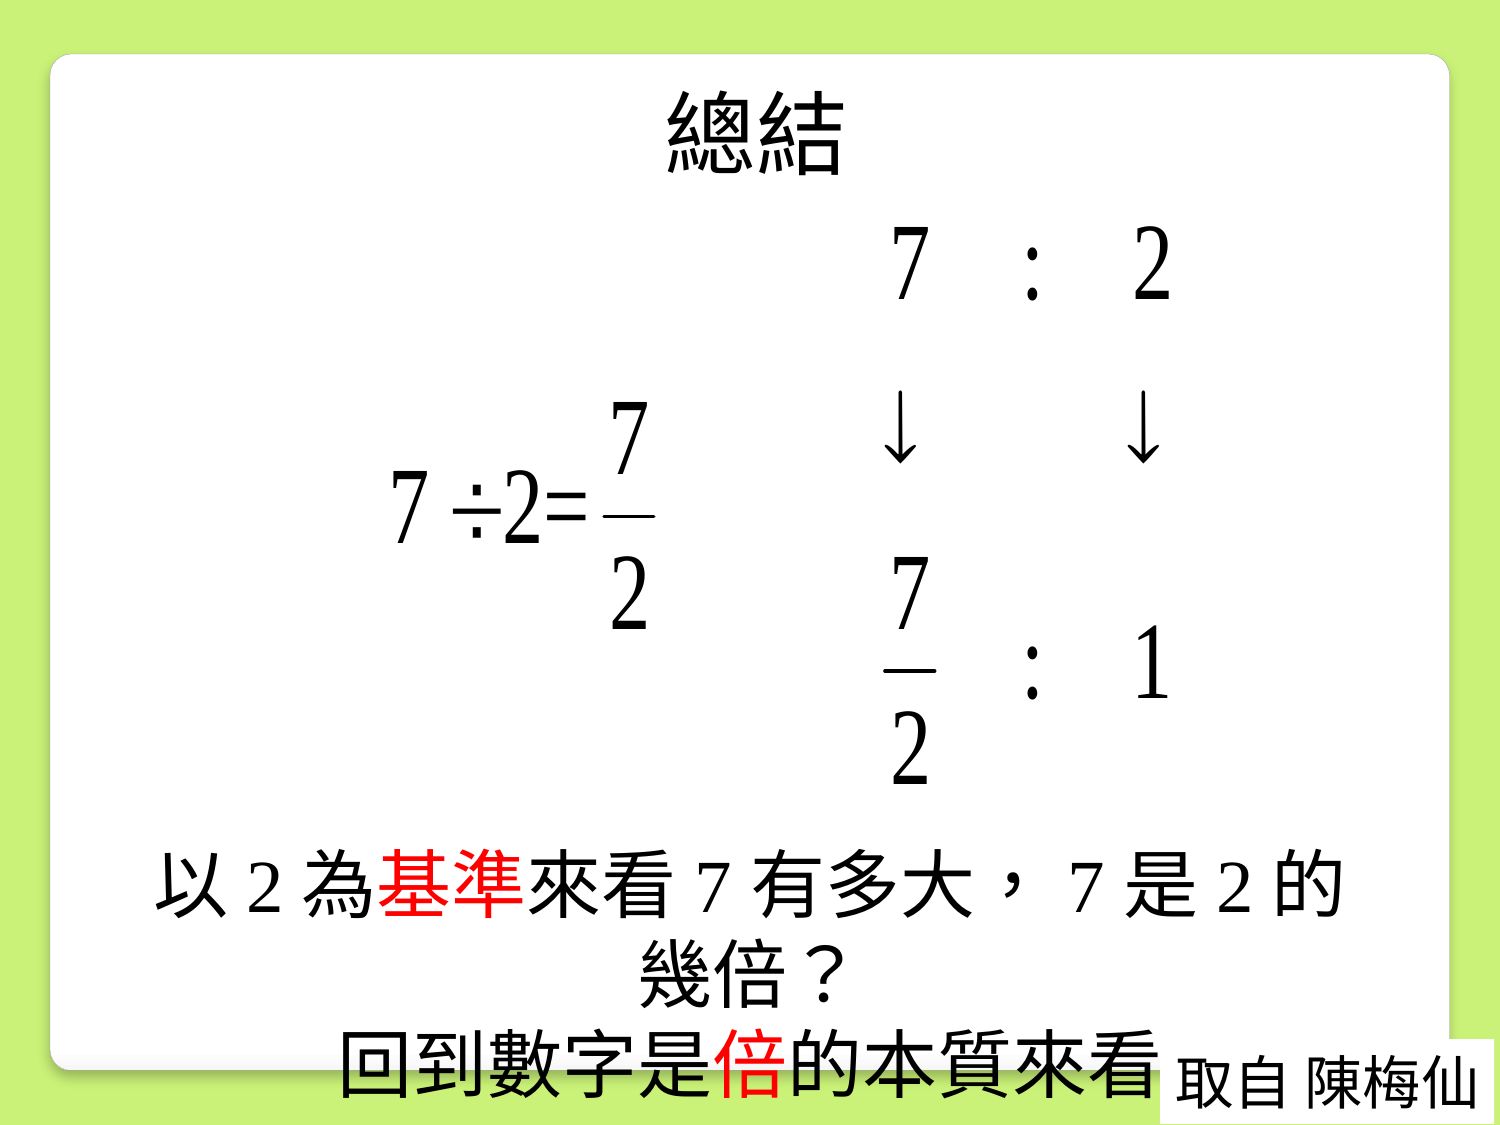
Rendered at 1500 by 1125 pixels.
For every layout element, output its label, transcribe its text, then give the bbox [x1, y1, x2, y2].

text_box 總結 [198, 69, 1315, 194]
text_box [377, 369, 674, 654]
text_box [870, 189, 1194, 804]
text_box 以2為基準來看7有多大，7是2的幾倍？ 回到數字是倍的本質來看 [129, 830, 1371, 1116]
text_box 取自 陳梅仙 [1160, 1039, 1495, 1124]
